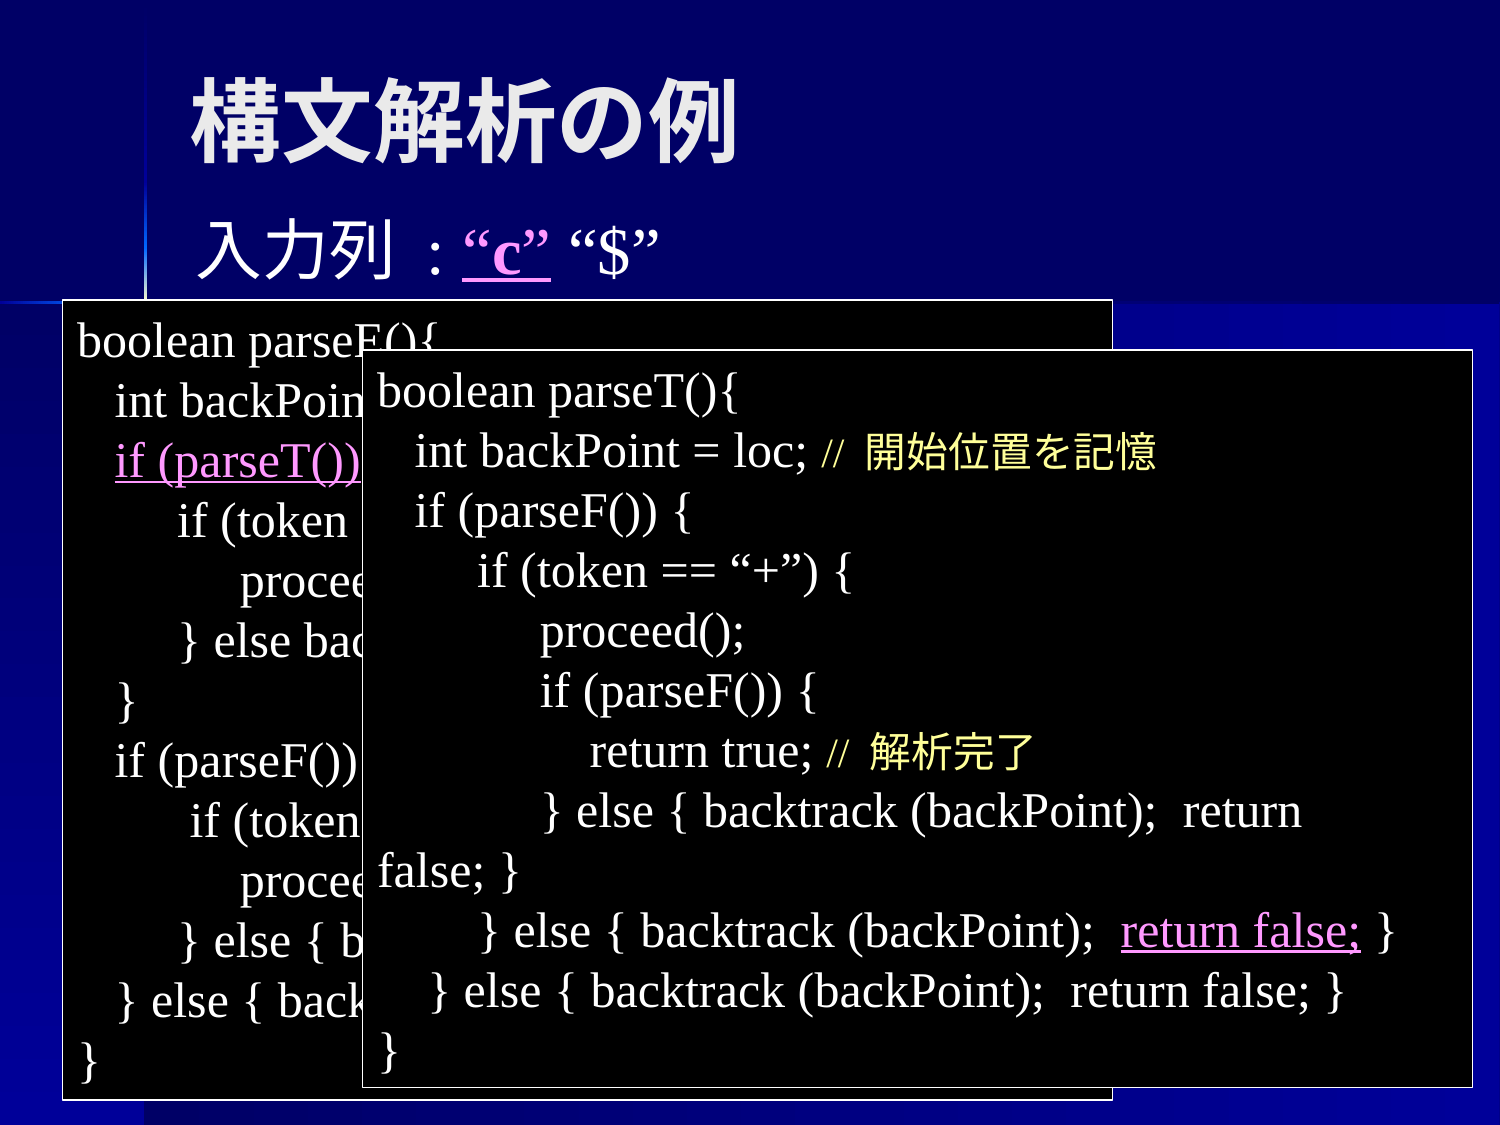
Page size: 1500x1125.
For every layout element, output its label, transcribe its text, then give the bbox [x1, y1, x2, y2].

text_box boolean parseT(){ int backPoint = loc; // 開始位置を記憶 if (parseF()) { if (token == “+”) { proceed(); if (parseF()) { return true; // 解析完了 } else { backtrack (backPoint); return false; } } else { backtrack (backPoint); return false; } } else { backtrack (backPoint); return false; } } [362, 349, 1473, 1088]
text_box boolean parseE(){ int backPoint = loc; // 開始位置を記憶 if (parseT()) { if (token == “$”) proceed(); return true; // 解析完了 } else backtrack (backPoint); // 解析失敗 } if (parseF()) { if (token == “$”) { proceed(); return true; // 解析完了 } else { backtrack (backPoint); return false; } } else { backtrack (backPoint); return false; } } [62, 299, 1113, 1100]
title 構文解析の例 [174, 49, 1413, 188]
text_box 入力列 : “c” “$” [181, 199, 676, 296]
